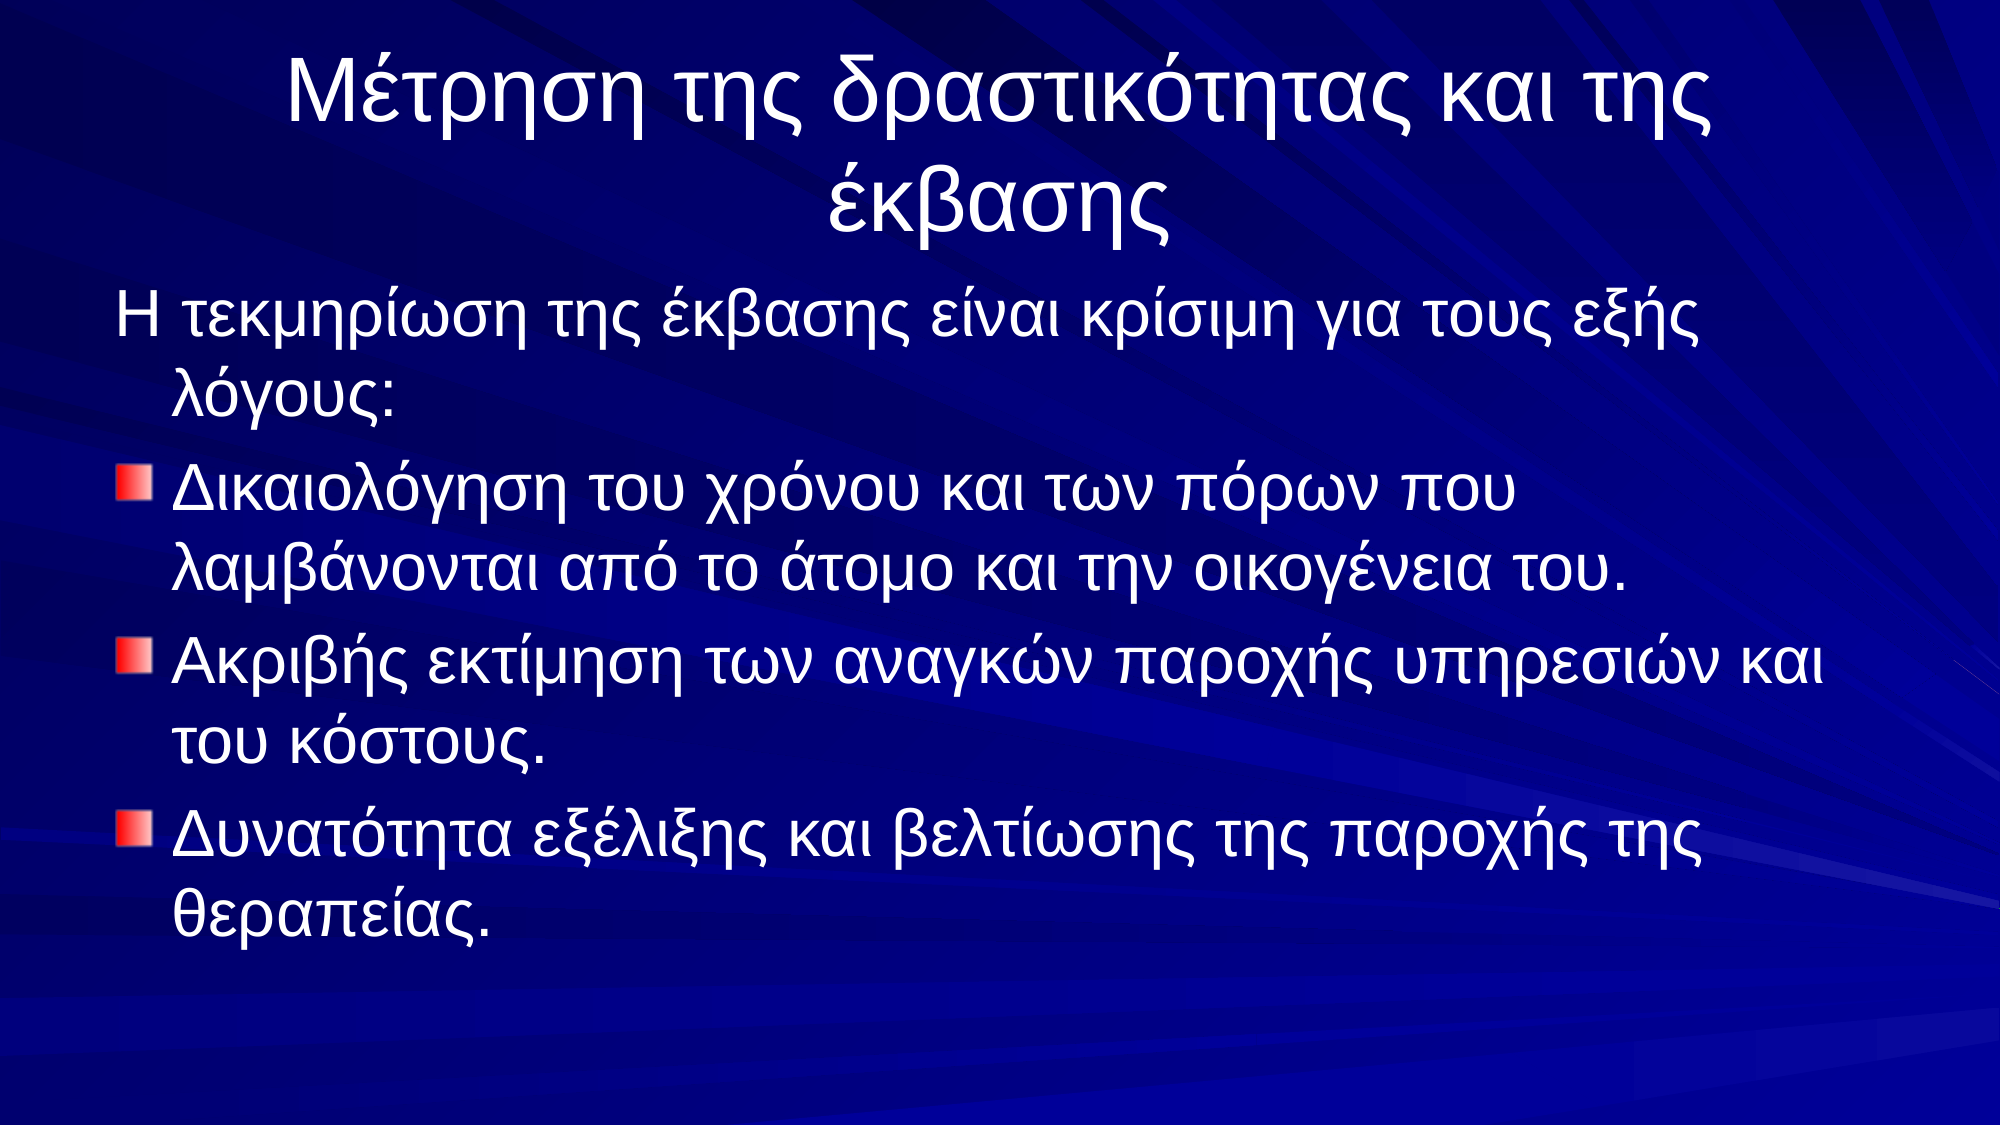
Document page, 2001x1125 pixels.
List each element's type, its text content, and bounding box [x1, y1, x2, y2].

picture [114, 462, 157, 505]
picture [114, 808, 157, 851]
title Μέτρηση της δραστικότητας και της έκβασης [99, 45, 1900, 234]
list Η τεκμηρίωση της έκβασης είναι κρίσιμη για τους εξής λόγους: Δικαιολόγηση του χρόνου και των πόρων που λαμβάνονται από το άτομο και την οικογένεια του. Ακριβής εκτίμηση των αναγκών παροχής υπηρεσιών και του κόστους. Δυνατότητα εξέλιξης και βελτίωσης της παροχής της θεραπείας. [99, 262, 1900, 1006]
picture [114, 635, 157, 678]
